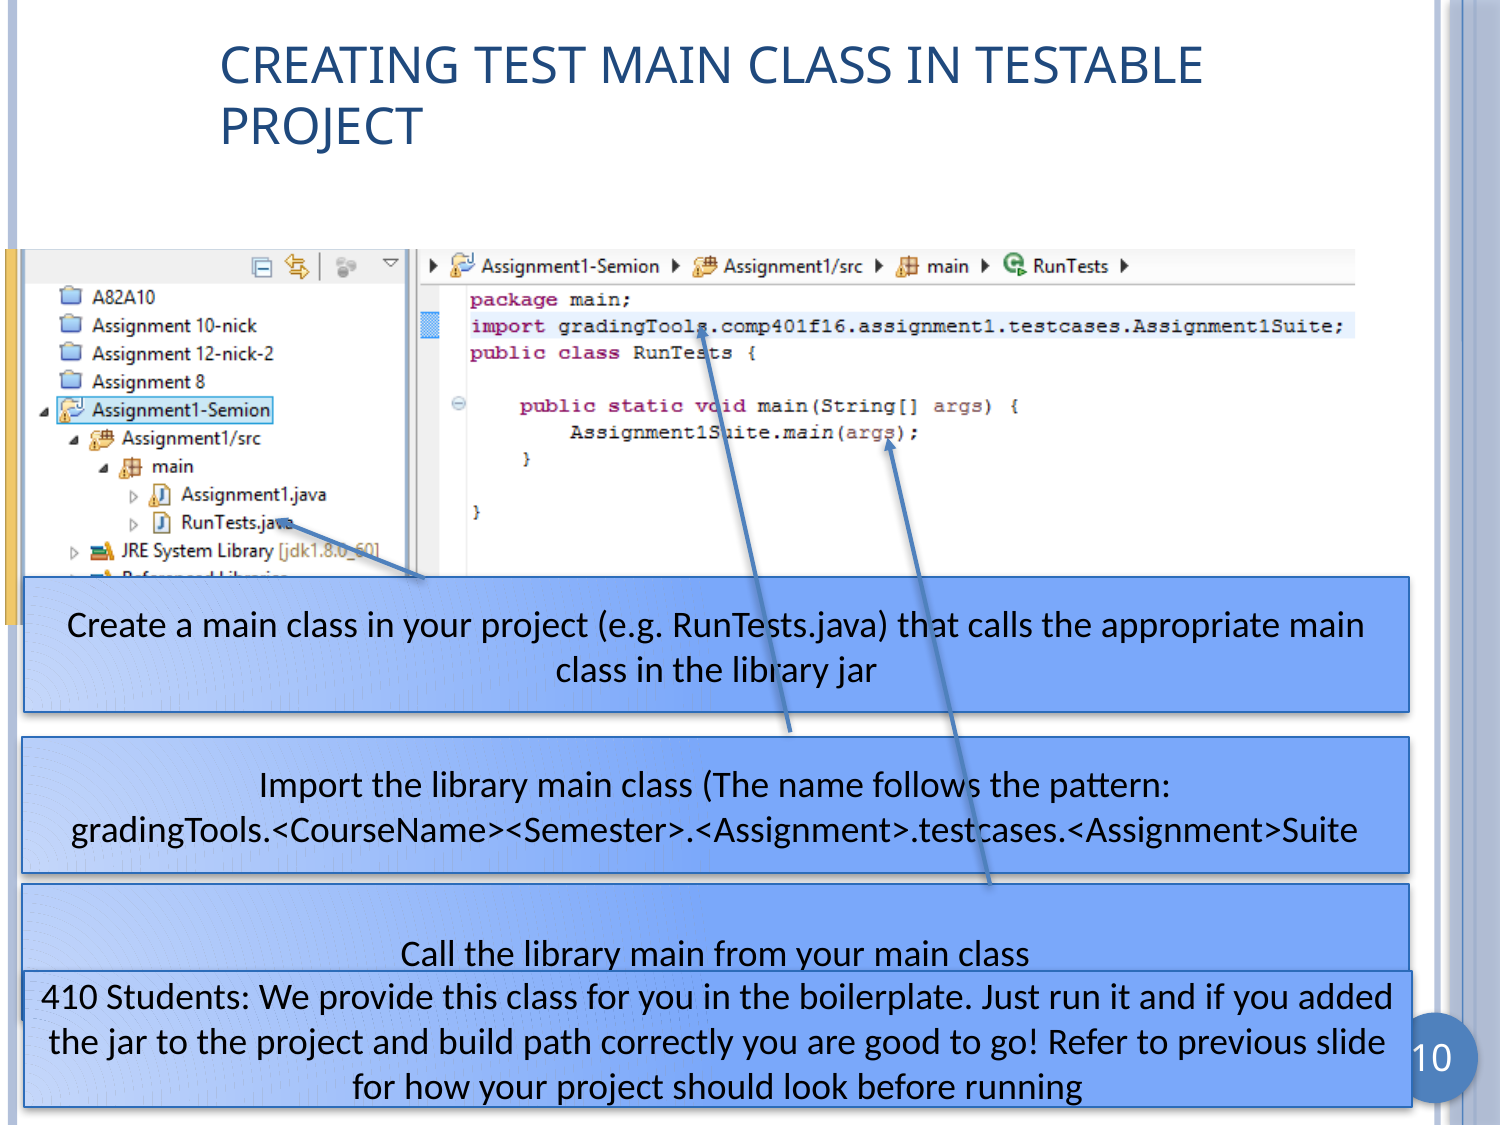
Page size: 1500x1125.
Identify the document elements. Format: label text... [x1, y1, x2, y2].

text_box Create a main class in your project (e.g. RunTests.java) that calls the appropriate main class in the library jar [23, 635, 693, 713]
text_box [886, 436, 991, 887]
text_box Import the library main class (The name follows the pattern: gradingTools.<CourseName><Semester>.<Assignment>.testcases.<Assignment>Suite [21, 736, 881, 874]
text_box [274, 518, 426, 579]
text_box Create a main class in your project (e.g. RunTests.java) that calls the appropriate main class in the library jar [996, 576, 1410, 713]
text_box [699, 324, 791, 733]
picture [4, 249, 1356, 626]
text_box 410 Students: We provide this class for you in the boilerplate. Just run it and if you added the jar to the project and build path correctly you are good to go! Refer to previous slide for how your project should look before running [23, 970, 1413, 1108]
text_box Call the library main from your main class [21, 883, 1410, 970]
text_box Import the library main class (The name follows the pattern: gradingTools.<CourseName><Semester>.<Assignment>.testcases.<Assignment>Suite [996, 736, 1410, 874]
title Creating Test Main Class in Testable Project [150, 24, 1275, 163]
text_box Create a main class in your project (e.g. RunTests.java) that calls the appropriate main class in the library jar [796, 635, 881, 713]
